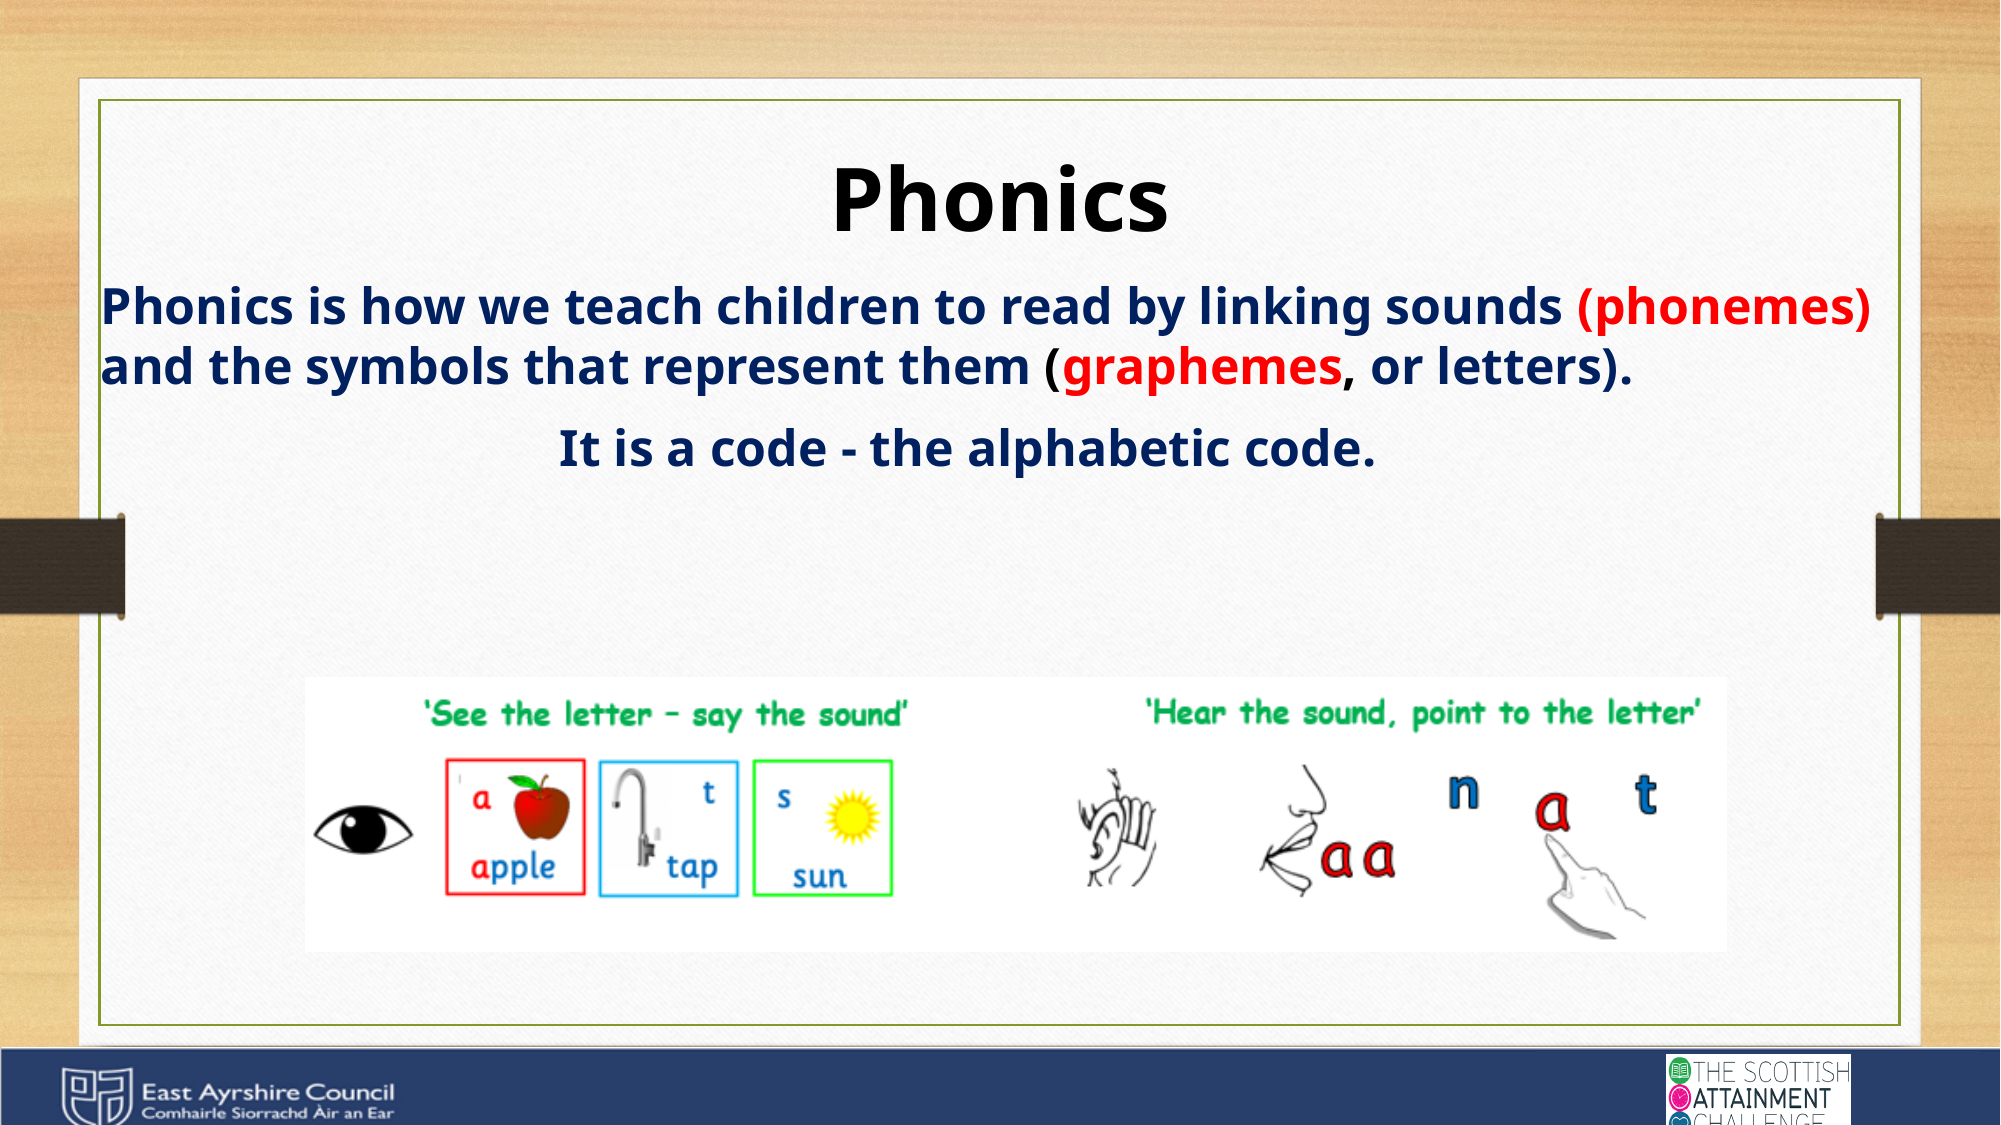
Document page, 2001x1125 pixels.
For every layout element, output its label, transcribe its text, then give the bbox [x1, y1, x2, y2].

picture [0, 0, 2001, 1125]
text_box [0, 1047, 2000, 1125]
text_box Phonics is how we teach children to read by linking sounds (phonemes) and the symbols that represent them (graphemes, or letters). [85, 266, 1946, 402]
text_box Phonics [813, 148, 1187, 266]
text_box It is a code - the alphabetic code. [481, 408, 1482, 484]
